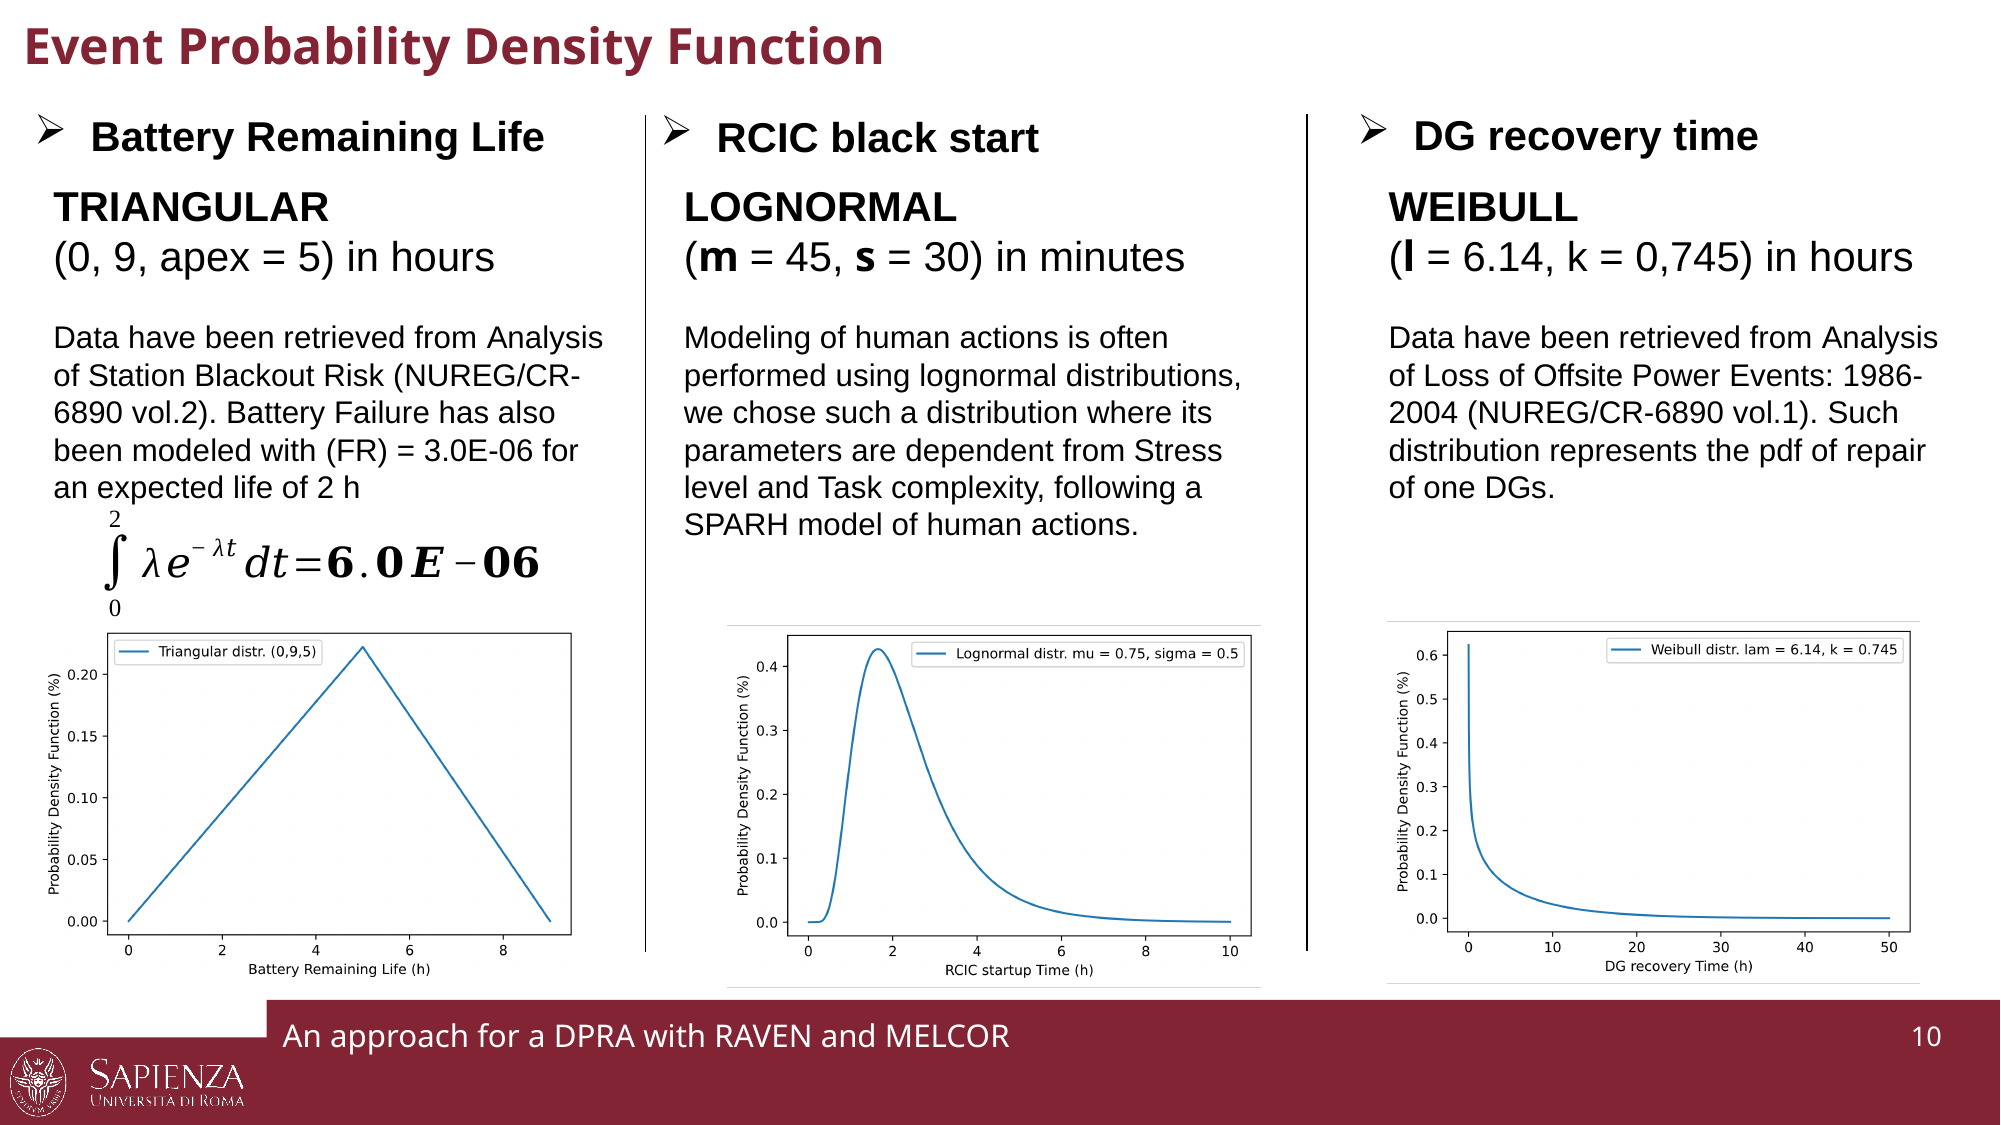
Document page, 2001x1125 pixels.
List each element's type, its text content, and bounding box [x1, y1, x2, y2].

picture [1386, 620, 1920, 984]
picture [0, 1023, 267, 1125]
text_box LOGNORMAL (m = 45, s = 30) in minutes Modeling of human actions is often performed using lognormal distributions, we chose such a distribution where its parameters are dependent from Stress level and Task complexity, following a SPARH model of human actions. [669, 172, 1284, 550]
picture [38, 623, 581, 987]
text_box WEIBULL (l = 6.14, k = 0,745) in hours Data have been retrieved from Analysis of Loss of Offsite Power Events: 1986-2004 (NUREG/CR-6890 vol.1). Such distribution represents the pdf of repair of one DGs. [1373, 172, 1969, 513]
slide_number 10 [1673, 1011, 1957, 1087]
picture [727, 624, 1261, 988]
text_box Battery Remaining Life [19, 101, 563, 167]
text_box RCIC black start [645, 103, 1189, 168]
text_box DG recovery time [1342, 101, 1792, 167]
footer An approach for a DPRA with RAVEN and MELCOR [267, 1008, 1126, 1106]
title Event Probability Density Function [8, 7, 1709, 90]
